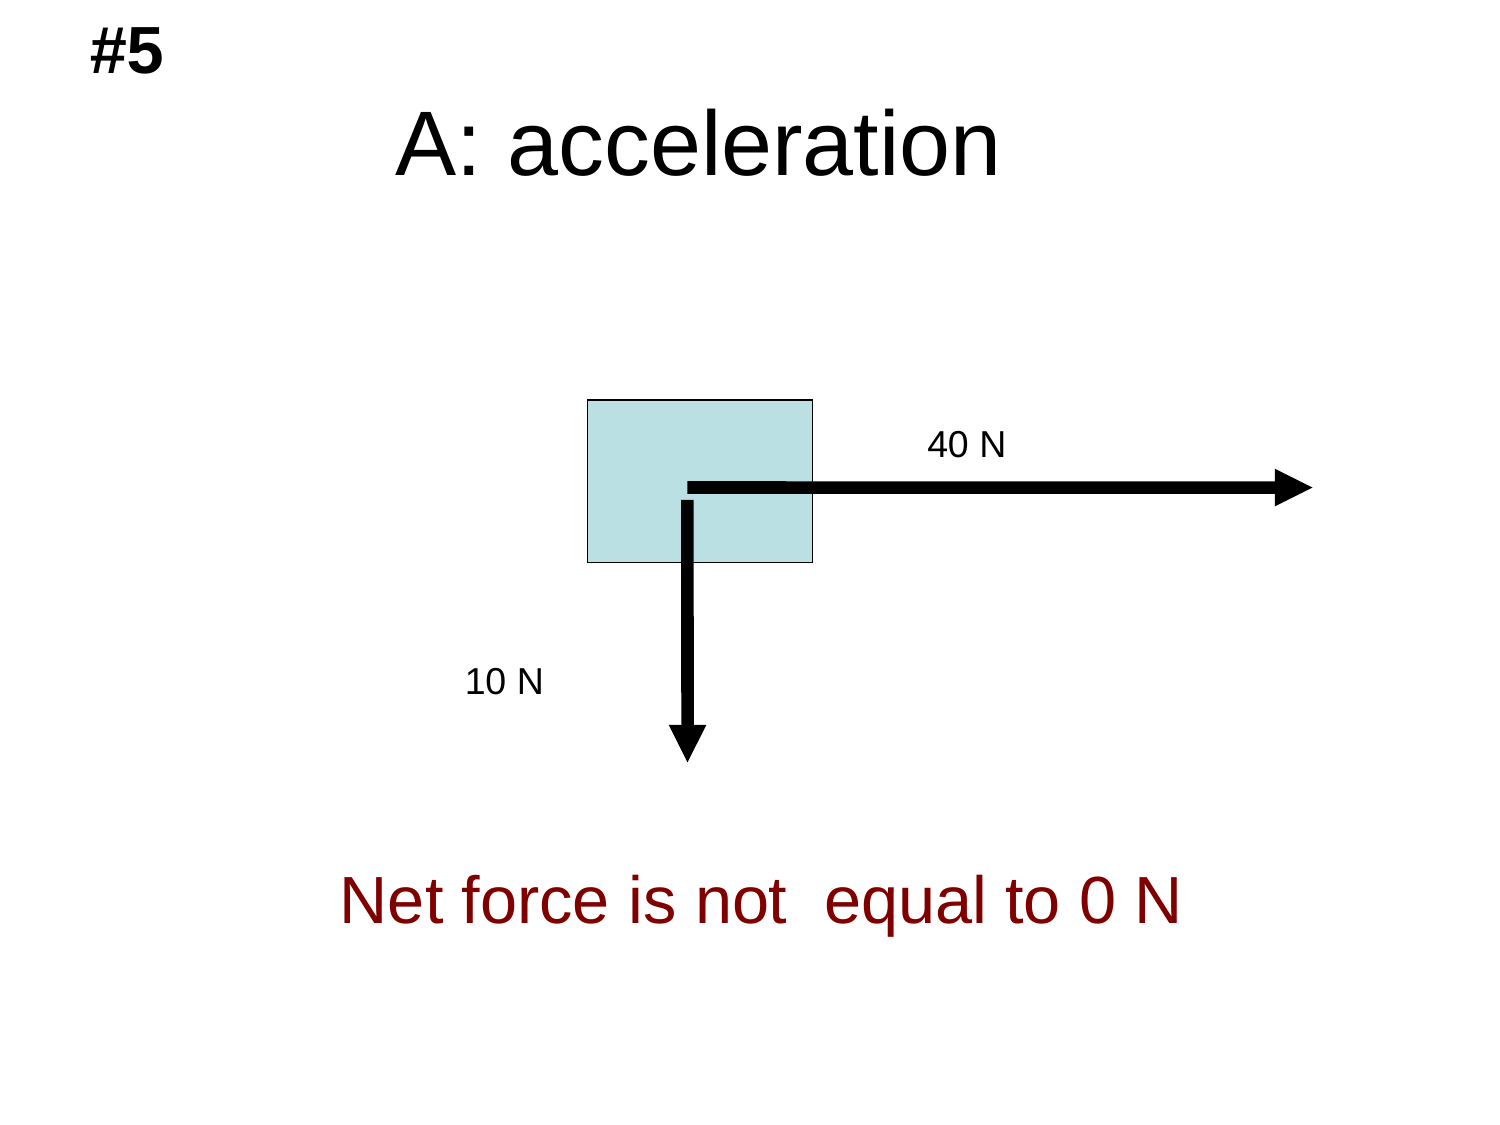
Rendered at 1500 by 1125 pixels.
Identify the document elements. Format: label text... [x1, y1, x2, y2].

text_box 40 N [912, 412, 1138, 473]
text_box [687, 481, 1313, 494]
text_box [587, 399, 813, 563]
text_box [681, 499, 694, 763]
title A: acceleration [75, 45, 1425, 233]
text_box #5 [75, 0, 250, 95]
text_box Net force is not equal to 0 N [324, 849, 1250, 945]
text_box 10 N [449, 649, 613, 710]
